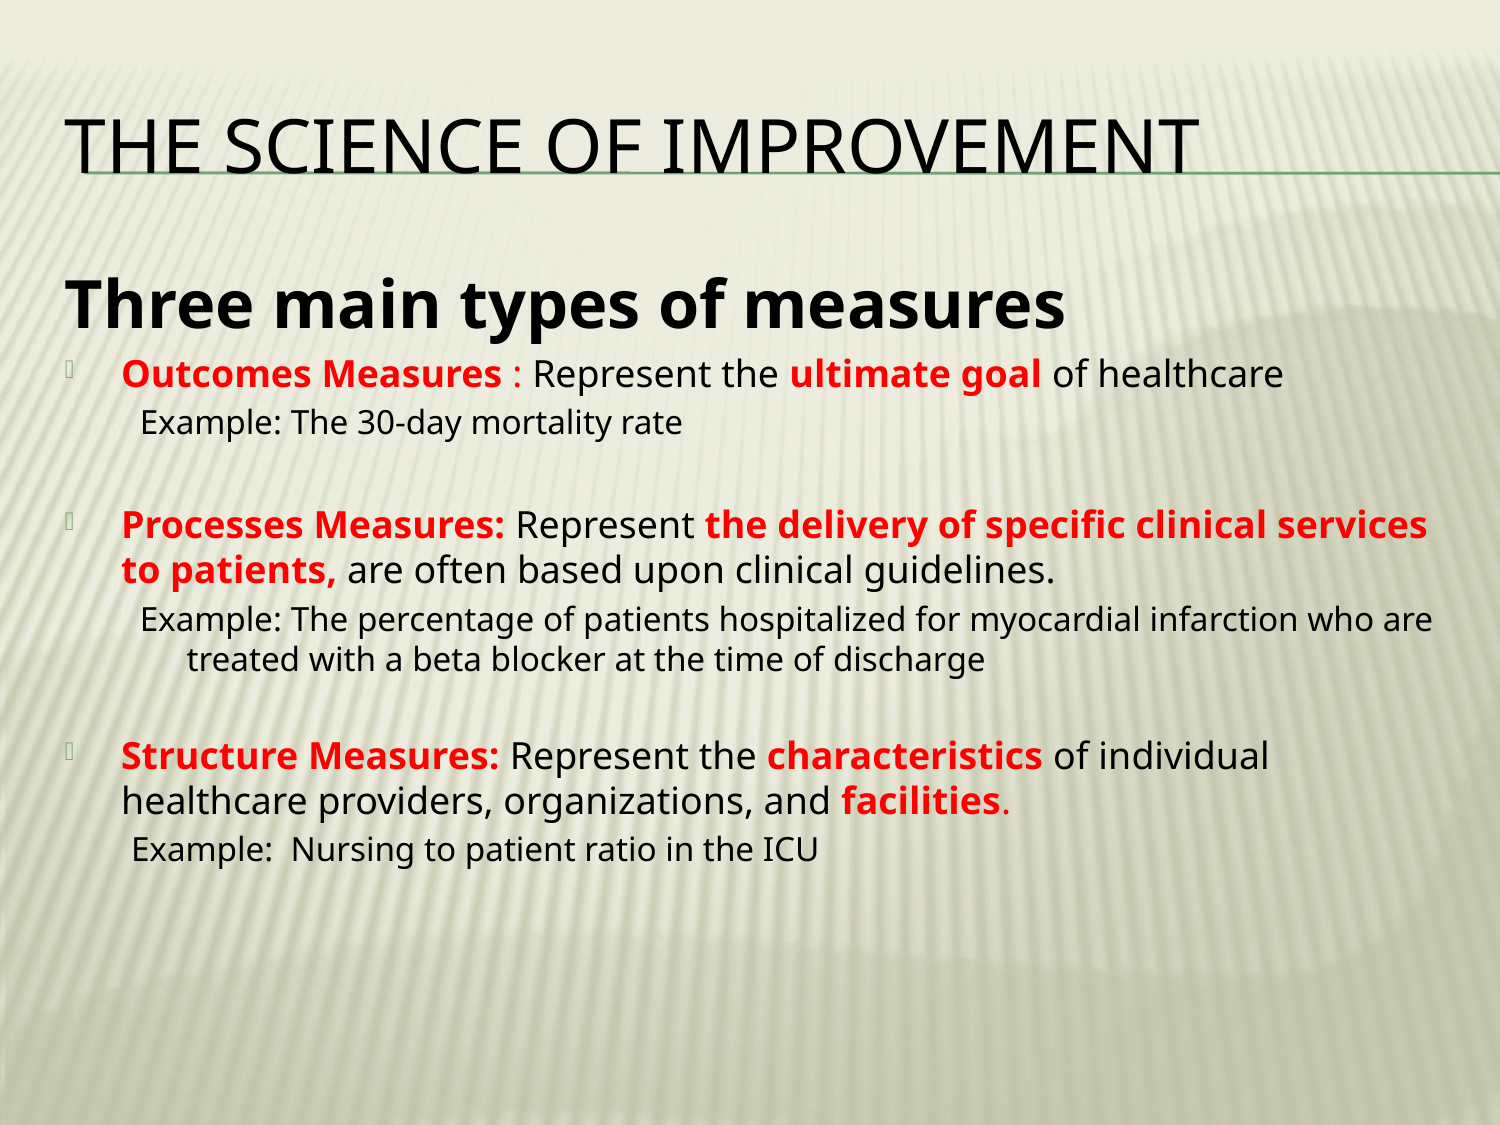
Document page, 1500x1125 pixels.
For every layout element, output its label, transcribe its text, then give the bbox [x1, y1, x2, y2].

list Three main types of measures Outcomes Measures : Represent the ultimate goal of healthcare Example: The 30-day mortality rate Processes Measures: Represent the delivery of specific clinical services to patients, are often based upon clinical guidelines. Example: The percentage of patients hospitalized for myocardial infarction who are treated with a beta blocker at the time of discharge Structure Measures: Represent the characteristics of individual healthcare providers, organizations, and facilities. Example: Nursing to patient ratio in the ICU [50, 254, 1475, 998]
title the science of improvement [50, 75, 1475, 213]
